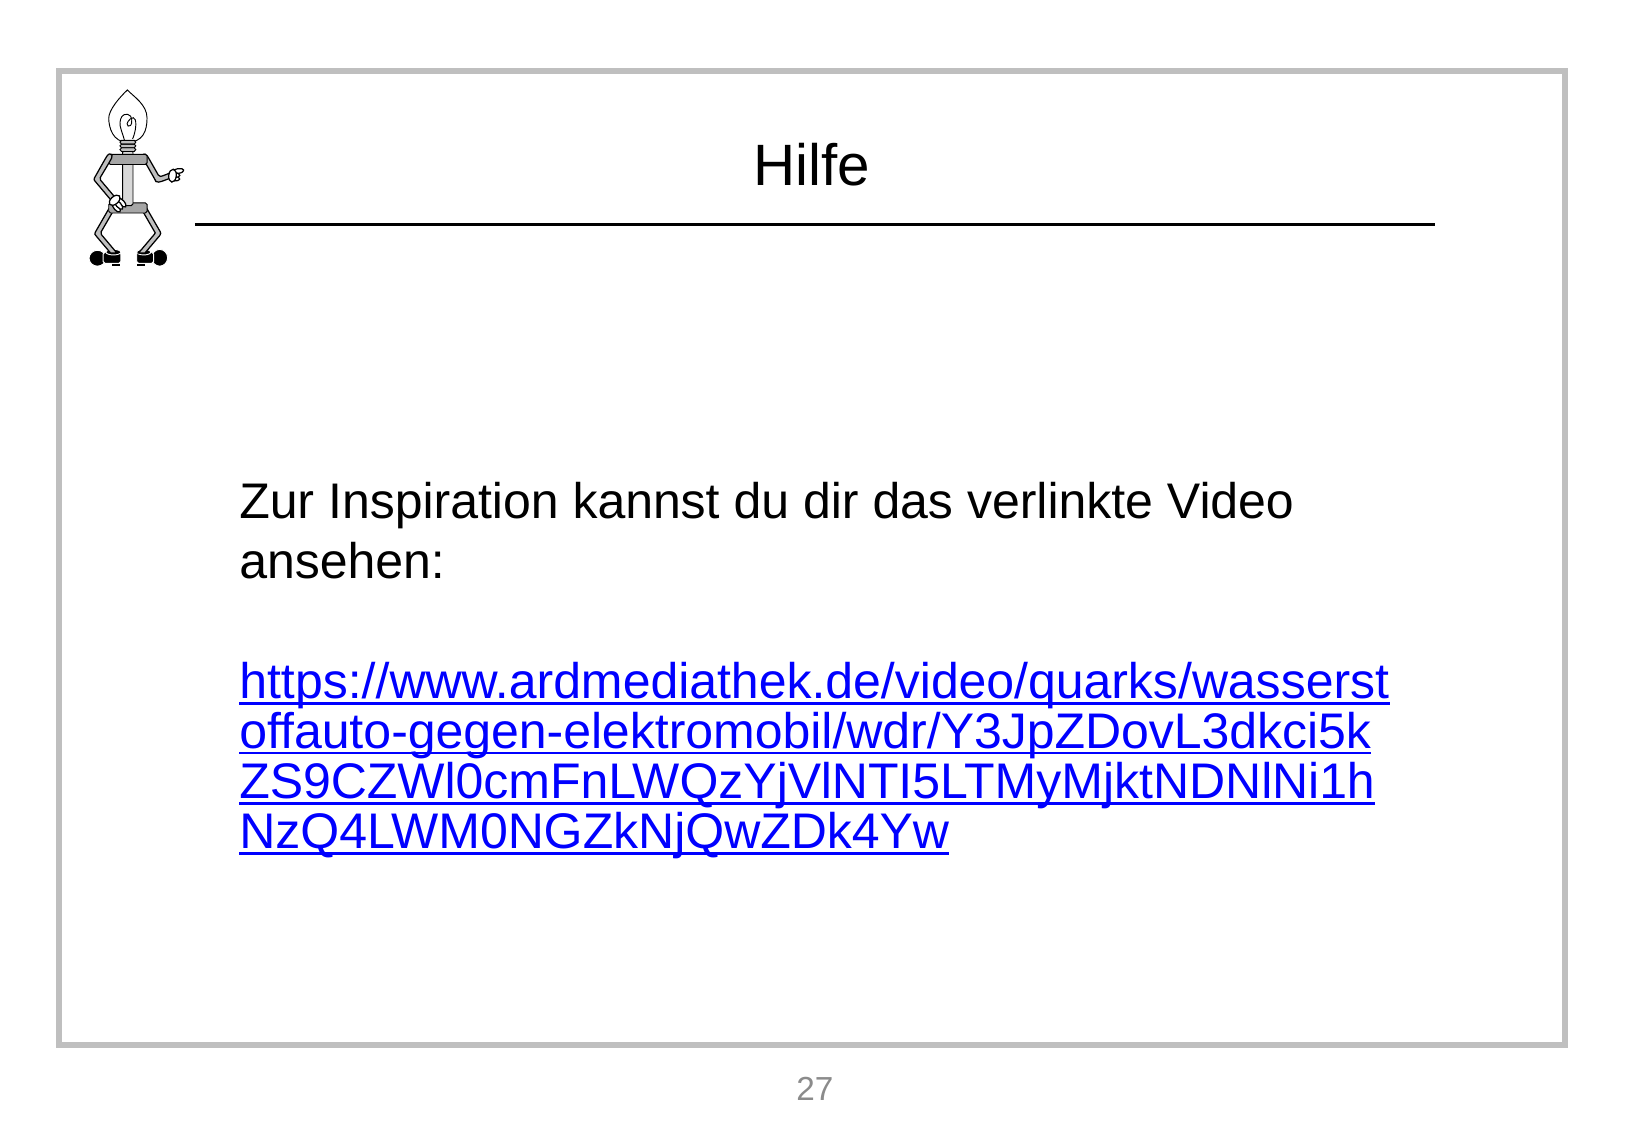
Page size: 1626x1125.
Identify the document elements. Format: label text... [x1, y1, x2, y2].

slide_number 27 [631, 1057, 998, 1117]
list Zur Inspiration kannst du dir das verlinkte Video ansehen: https://www.ardmediathek.de/video/quarks/wasserstoffauto-gegen-elektromobil/wdr/Y3JpZDovL3dkci5kZS9CZWl0cmFnLWQzYjVlNTI5LTMyMjktNDNlNi1hNzQ4LWM0NGZkNjQwZDk4Yw [224, 236, 1406, 1002]
